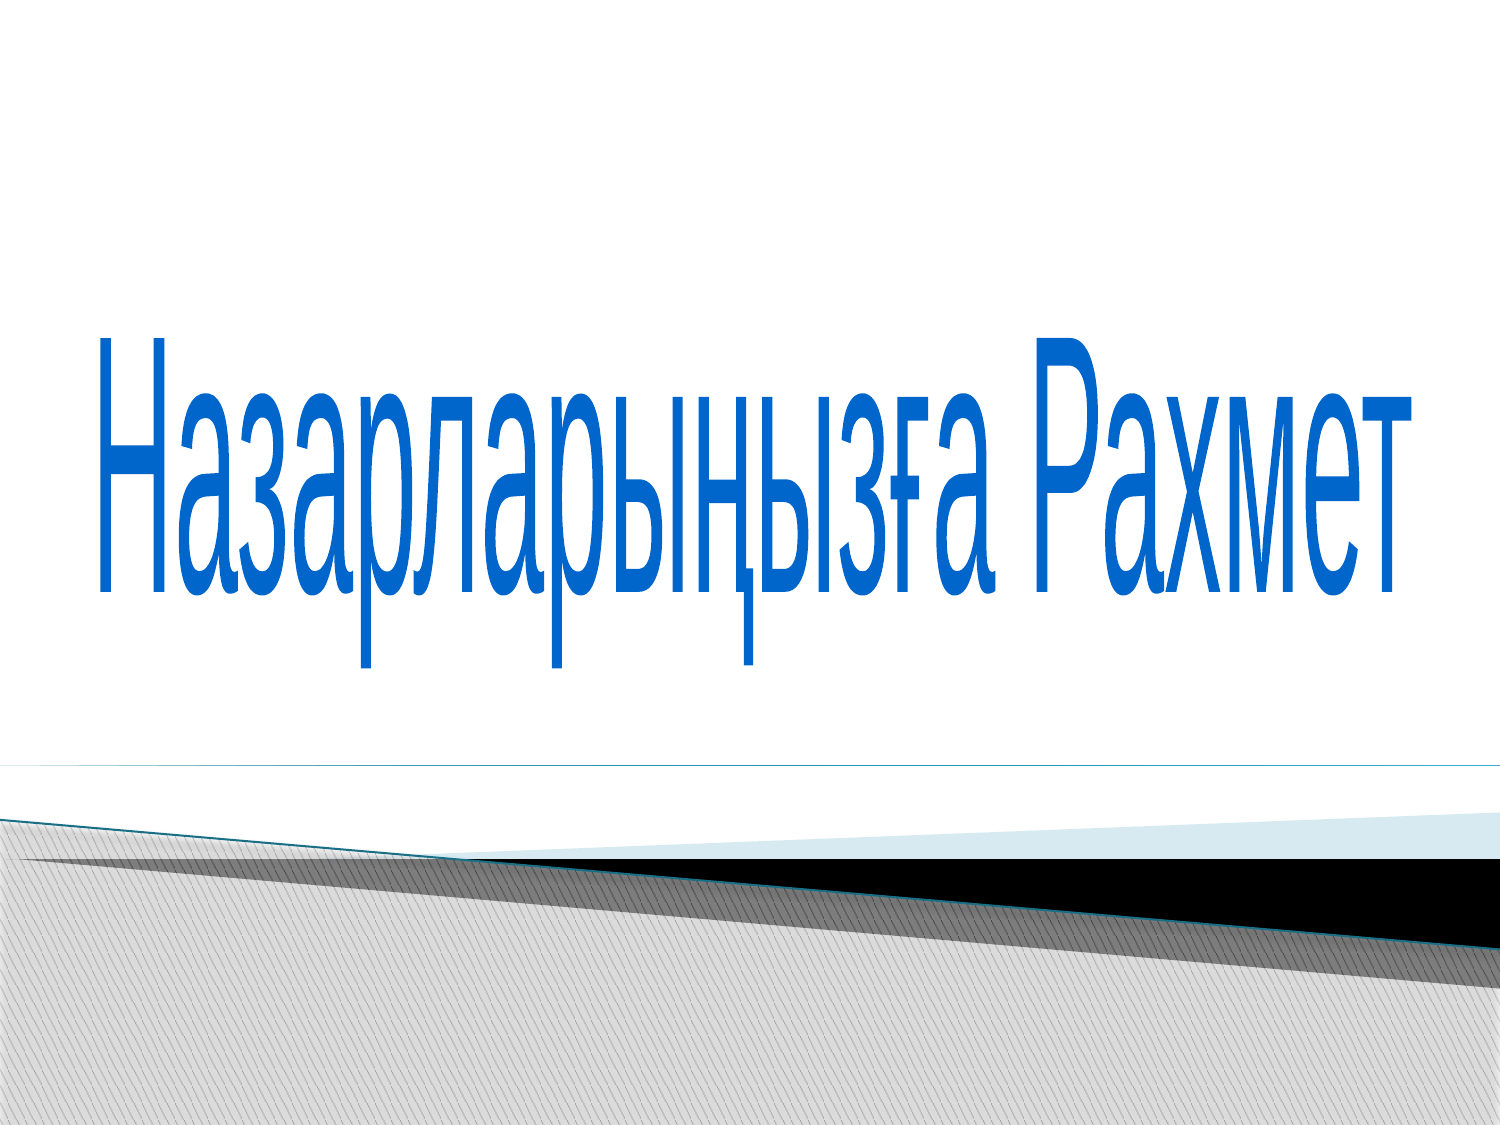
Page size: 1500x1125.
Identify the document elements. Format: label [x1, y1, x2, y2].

picture [5, 859, 1500, 989]
